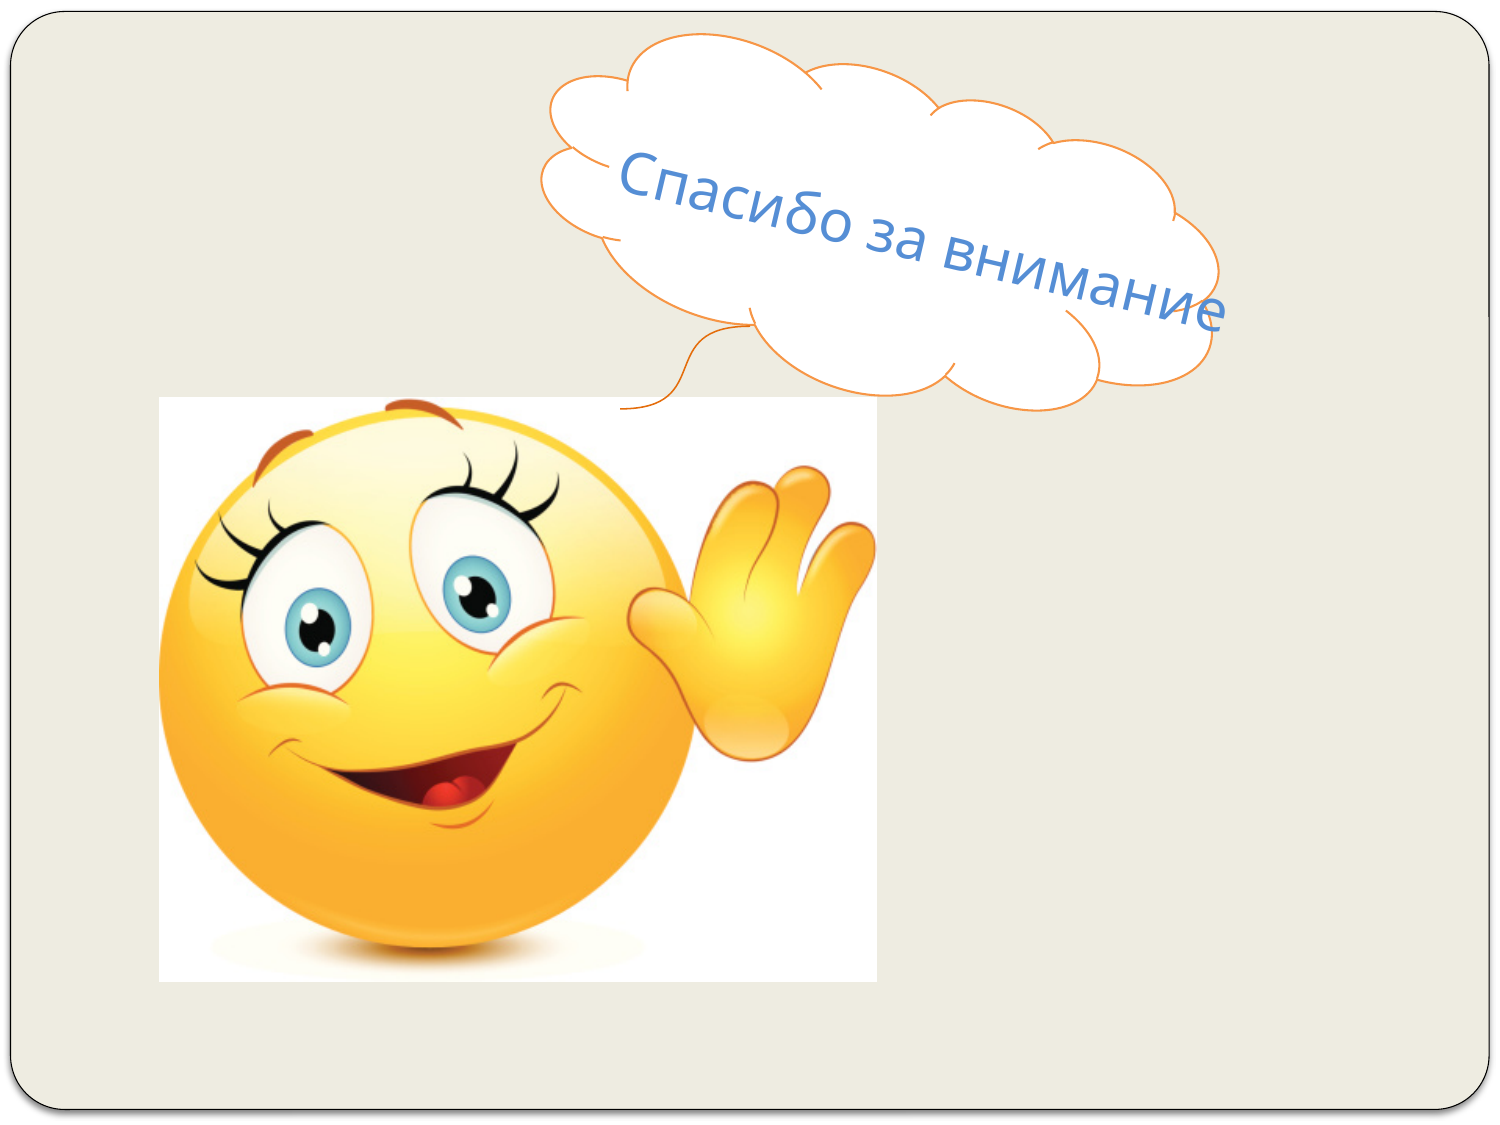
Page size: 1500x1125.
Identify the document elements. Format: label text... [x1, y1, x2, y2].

picture [158, 396, 877, 982]
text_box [619, 325, 751, 410]
text_box Спасибо за внимание [596, 122, 1325, 373]
text_box [540, 33, 1220, 412]
